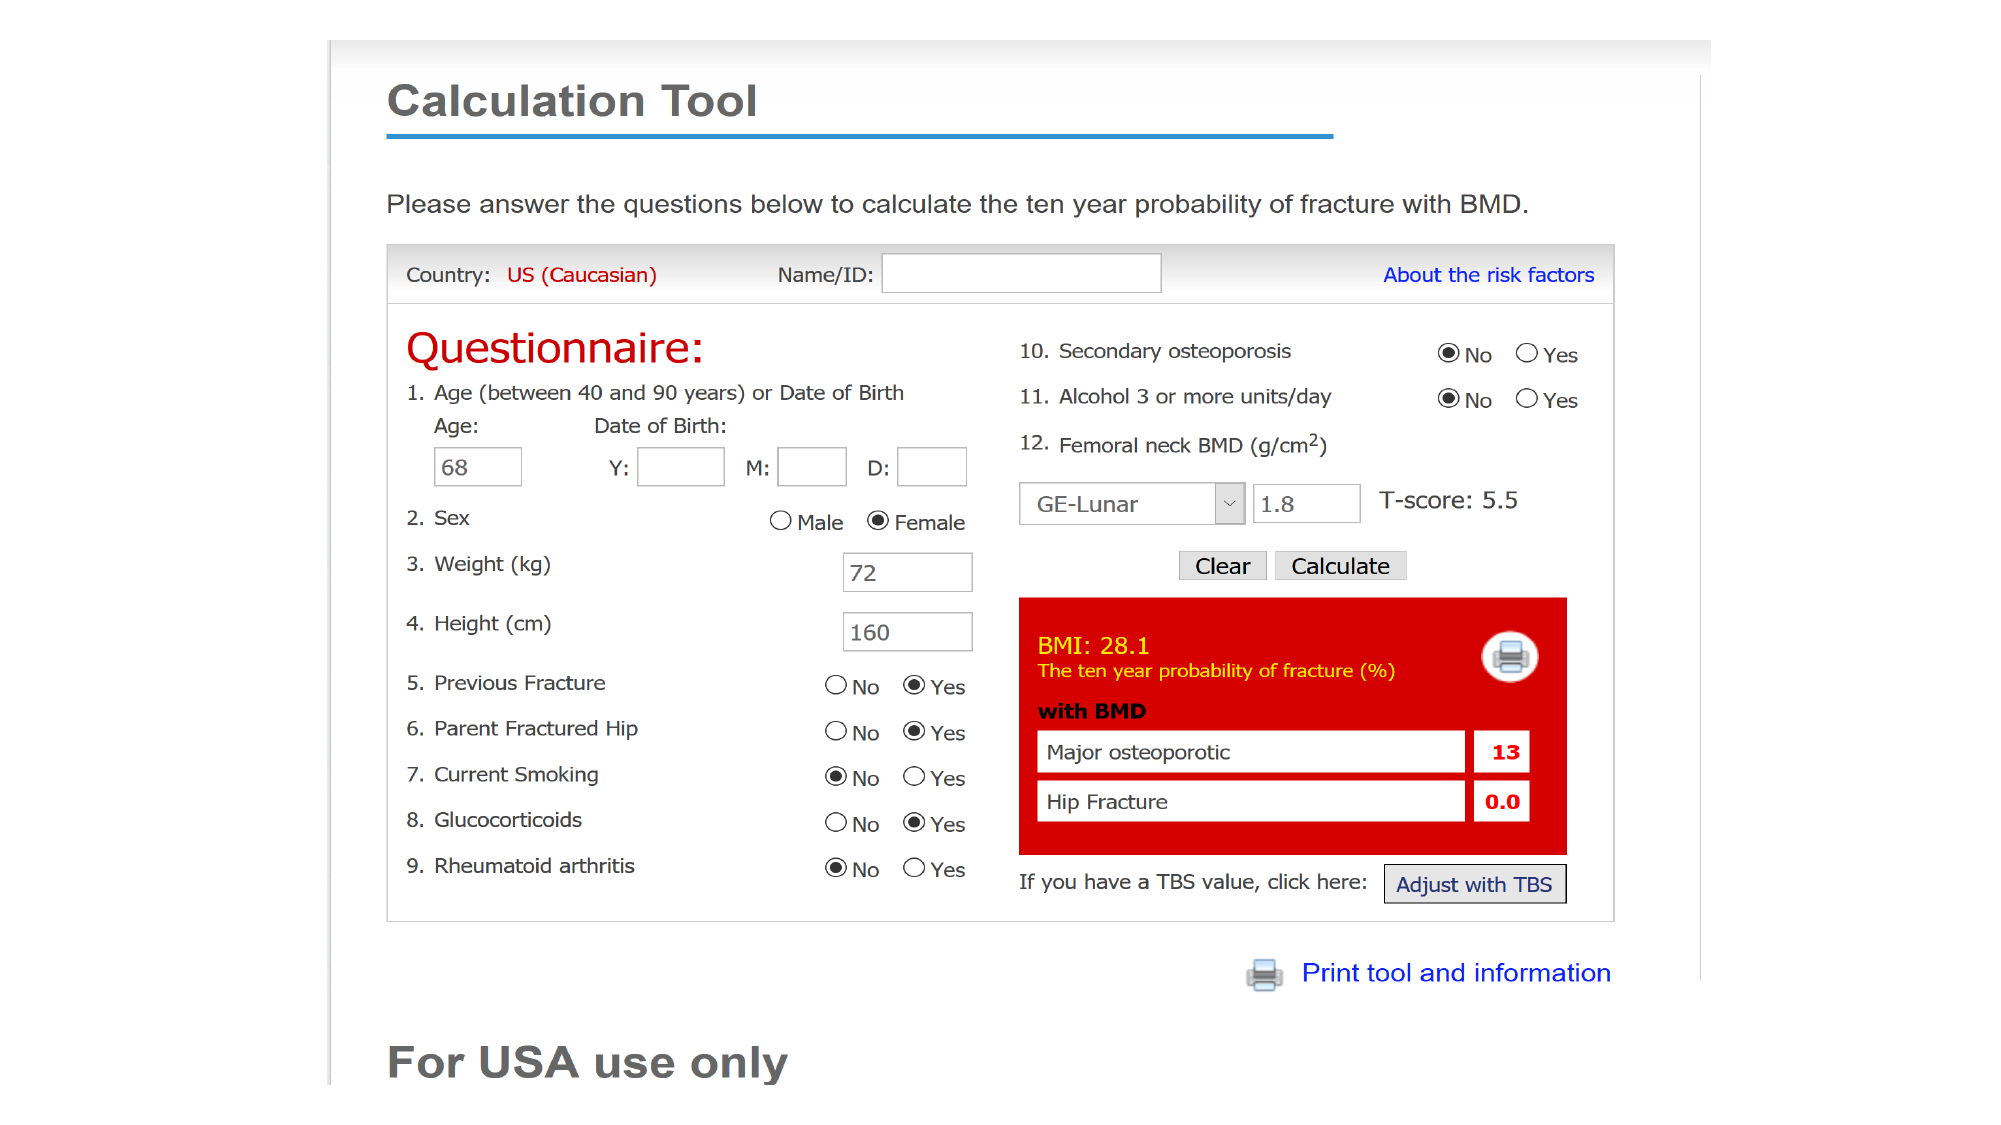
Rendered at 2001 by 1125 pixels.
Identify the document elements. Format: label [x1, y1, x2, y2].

list [327, 40, 1711, 1085]
